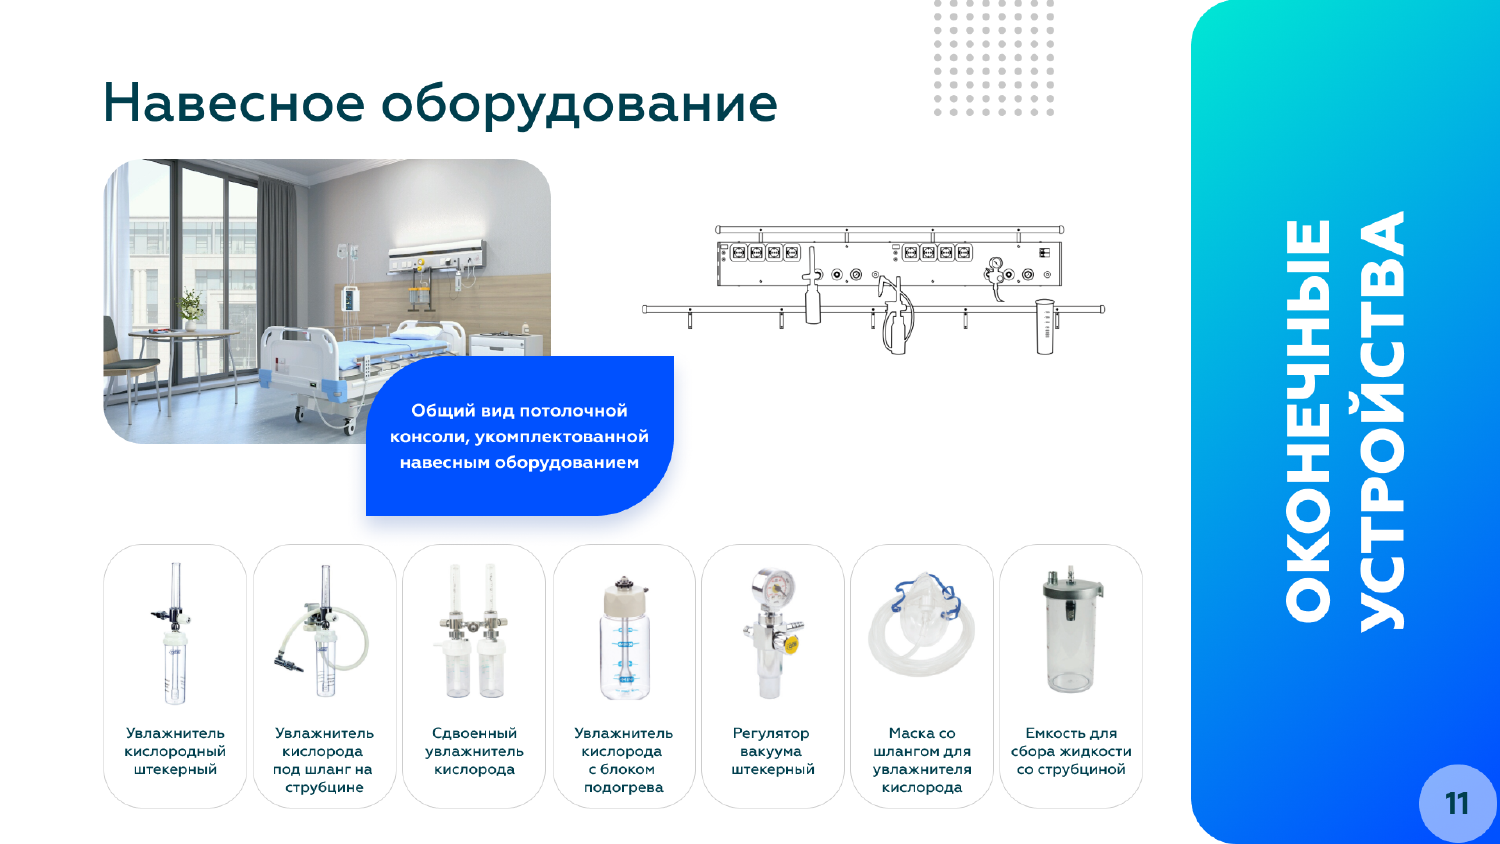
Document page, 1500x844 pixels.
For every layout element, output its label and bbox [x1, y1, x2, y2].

list [0, 0, 1500, 844]
